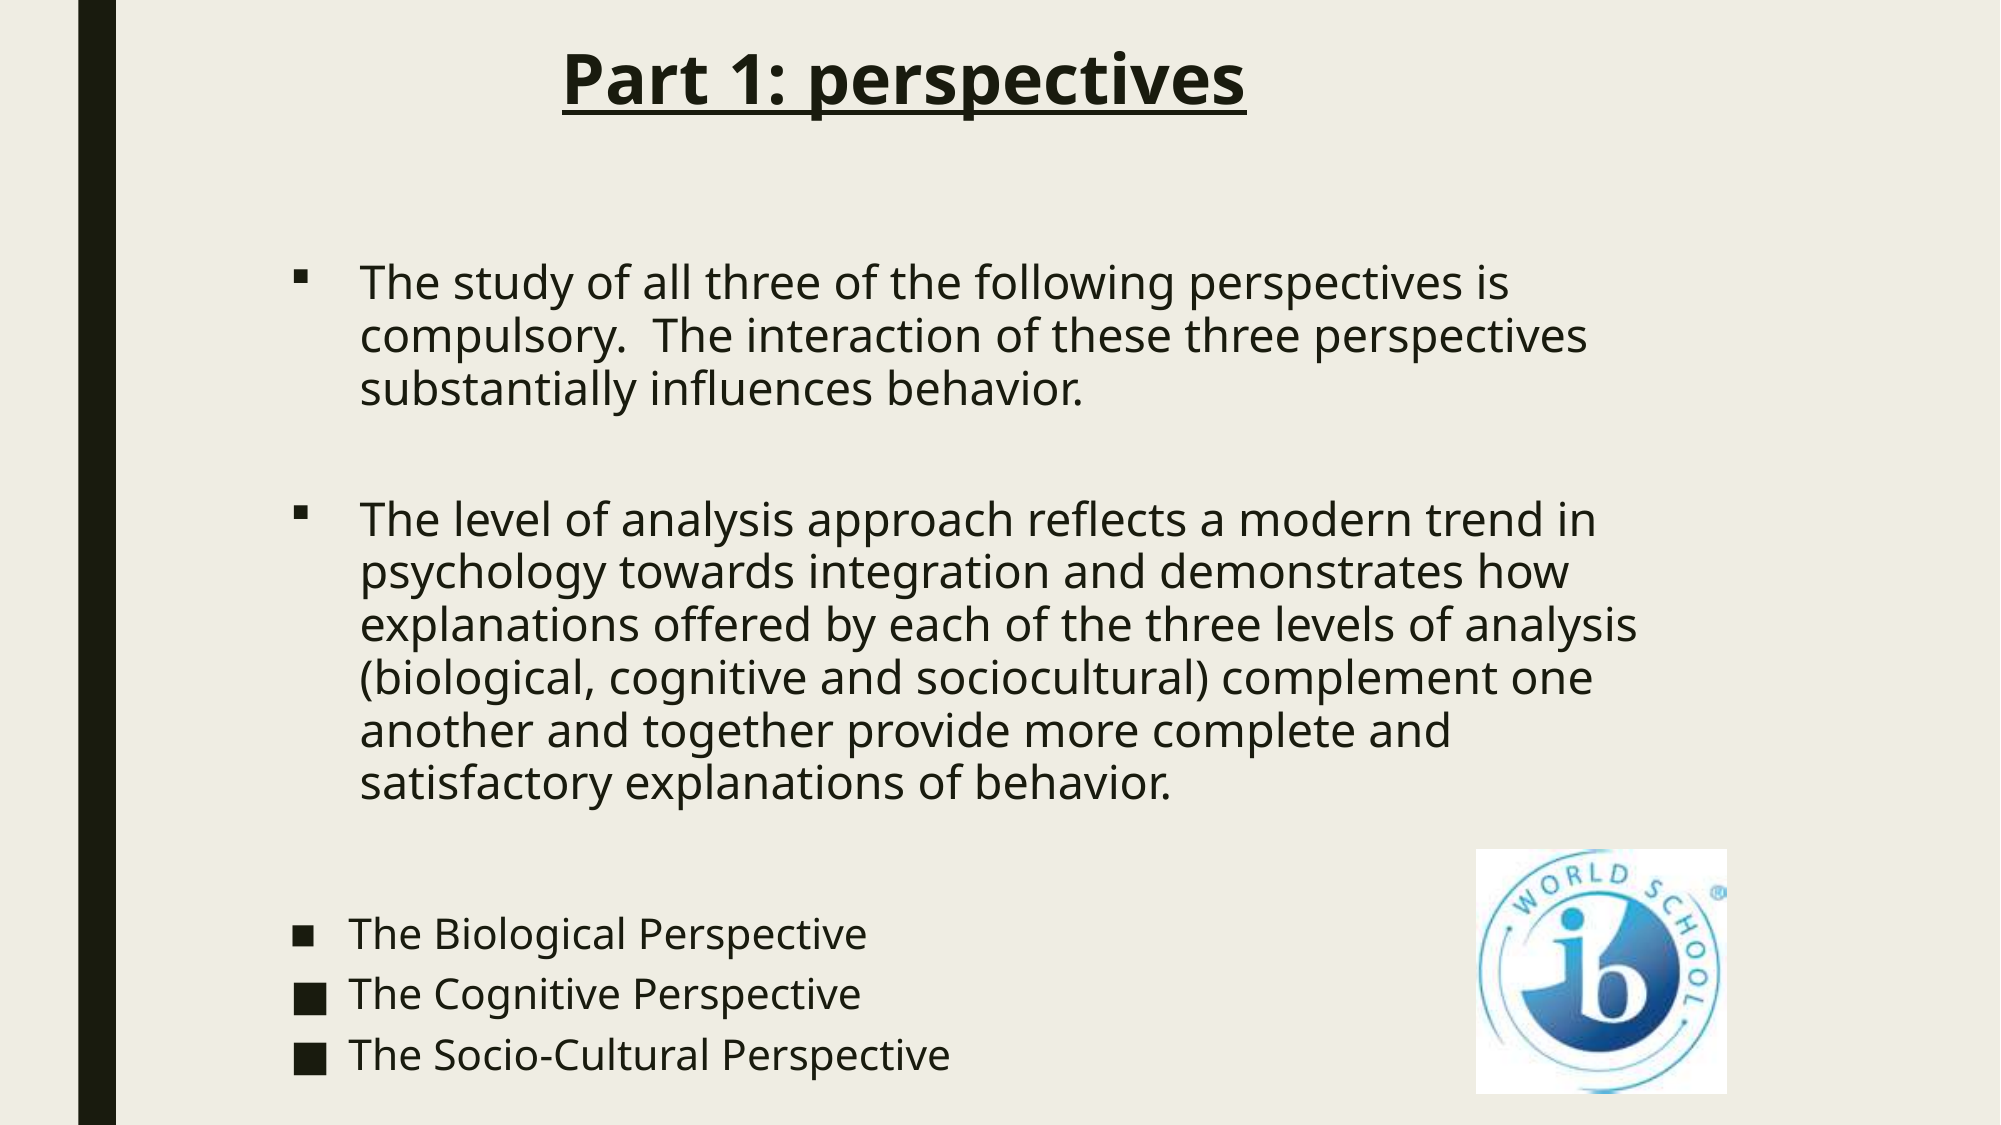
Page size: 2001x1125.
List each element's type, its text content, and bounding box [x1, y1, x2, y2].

picture [1476, 849, 1727, 1094]
list The study of all three of the following perspectives is compulsory. The interaction of these three perspectives substantially influences behavior. The level of analysis approach reflects a modern trend in psychology towards integration and demonstrates how explanations offered by each of the three levels of analysis (biological, cognitive and sociocultural) complement one another and together provide more complete and satisfactory explanations of behavior. The Biological Perspective The Cognitive Perspective The Socio-Cultural Perspective [275, 174, 1713, 1088]
title Part 1: perspectives [287, 37, 1522, 128]
